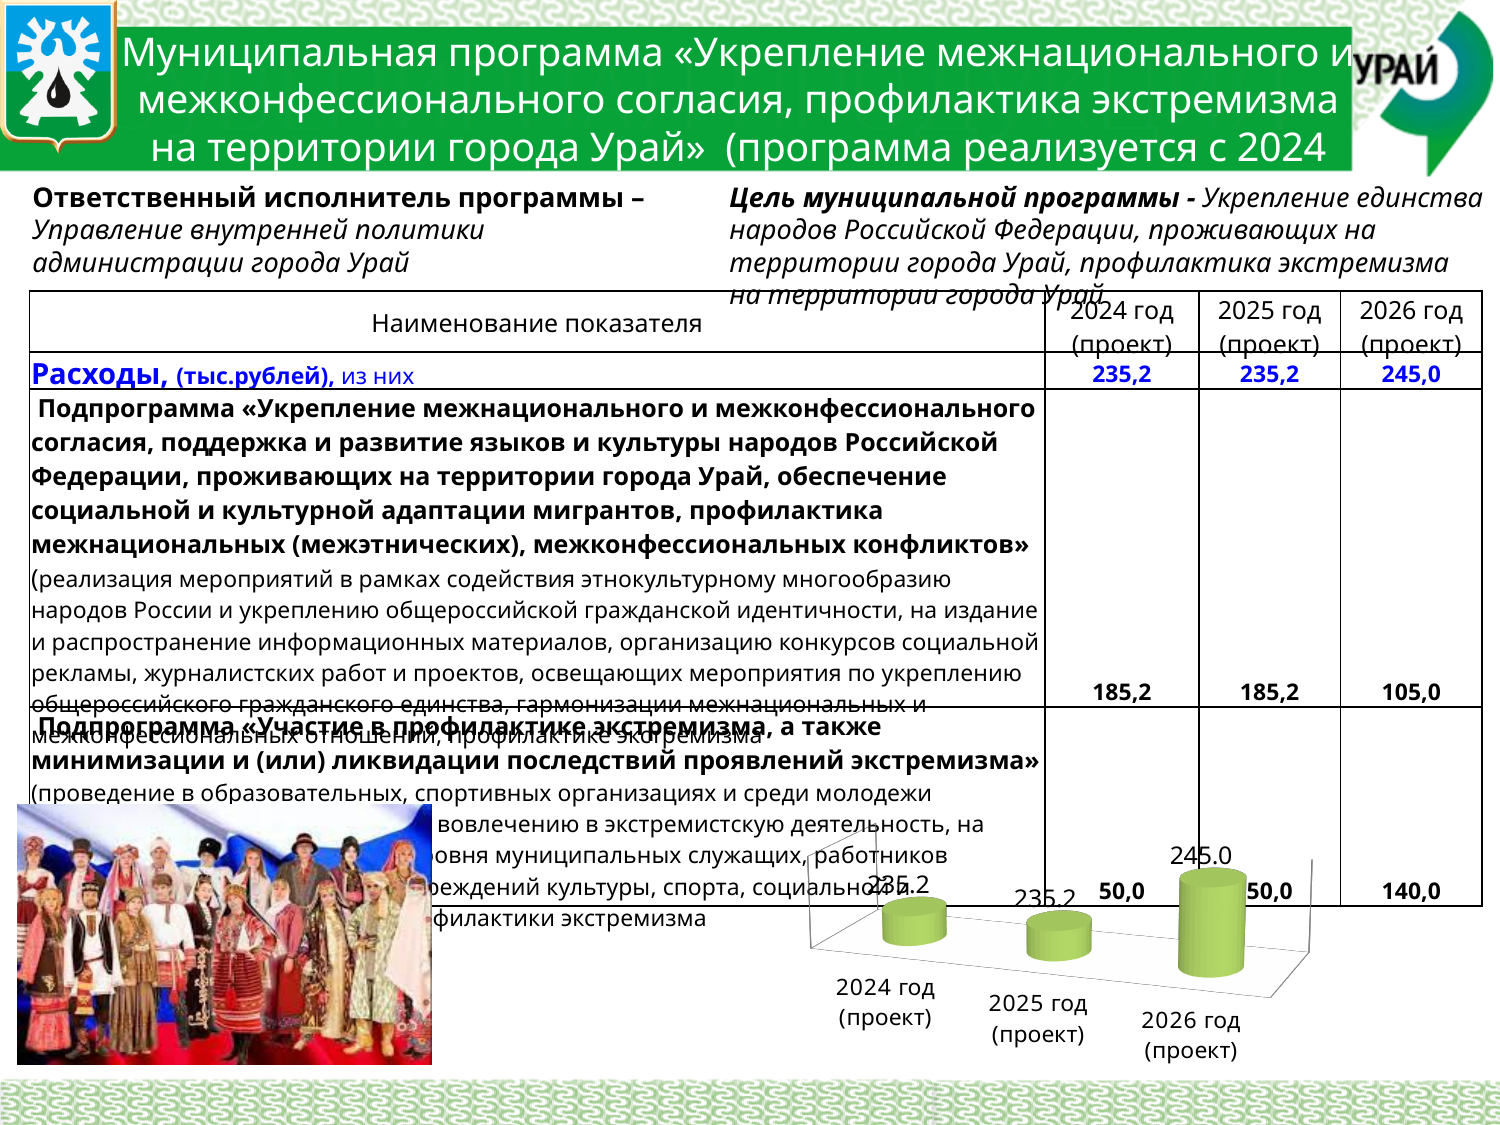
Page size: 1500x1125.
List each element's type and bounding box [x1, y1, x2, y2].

chart [560, 798, 1483, 1066]
table_cell [1200, 353, 1340, 388]
table_header [30, 292, 1044, 351]
picture [0, 0, 1500, 185]
table_cell [1341, 708, 1481, 798]
table_cell [1046, 390, 1198, 706]
table_cell [1200, 708, 1340, 798]
table_cell [1200, 390, 1340, 706]
table_cell [30, 708, 1044, 905]
table_cell [1046, 353, 1198, 388]
picture [0, 804, 1500, 1125]
table_header [1341, 292, 1481, 351]
table_header [1200, 292, 1340, 351]
table_cell [1341, 390, 1481, 706]
table_cell [1046, 708, 1198, 798]
table_header [1046, 292, 1198, 351]
text_box [17, 185, 1500, 318]
table_cell [30, 390, 1044, 706]
table_cell [30, 353, 1044, 388]
table_cell [1341, 353, 1481, 388]
